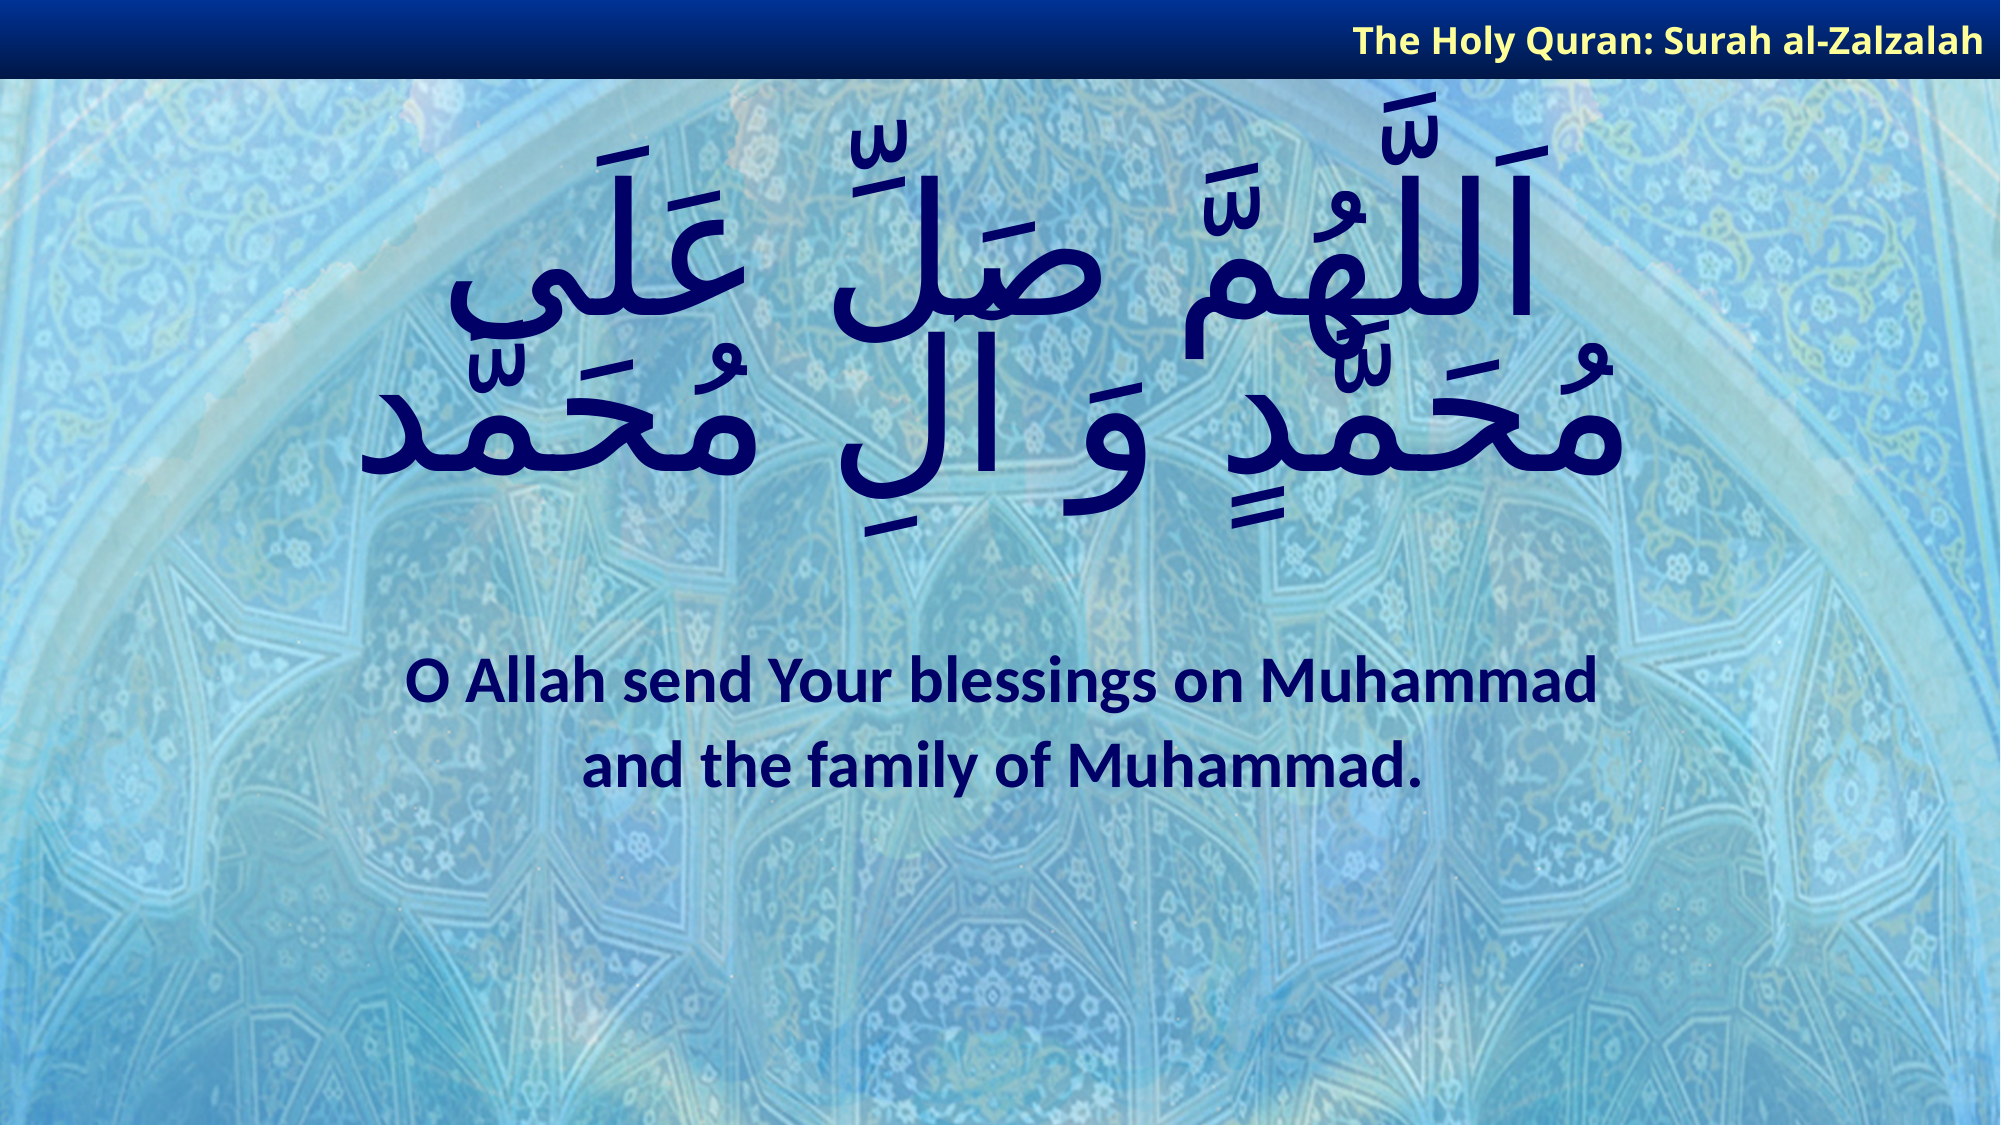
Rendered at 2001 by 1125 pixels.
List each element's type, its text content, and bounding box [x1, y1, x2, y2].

text_box The Holy Quran: Surah al-Zalzalah [0, 0, 2000, 79]
picture [0, 0, 2001, 1125]
title اَللَّهُمَّ صَلِّ عَلَى مُحَمَّدٍ وَ آلِ مُحَمَّد [279, 231, 1709, 473]
subtitle O Allah send Your blessings on Muhammad and the family of Muhammad. [267, 637, 1739, 925]
